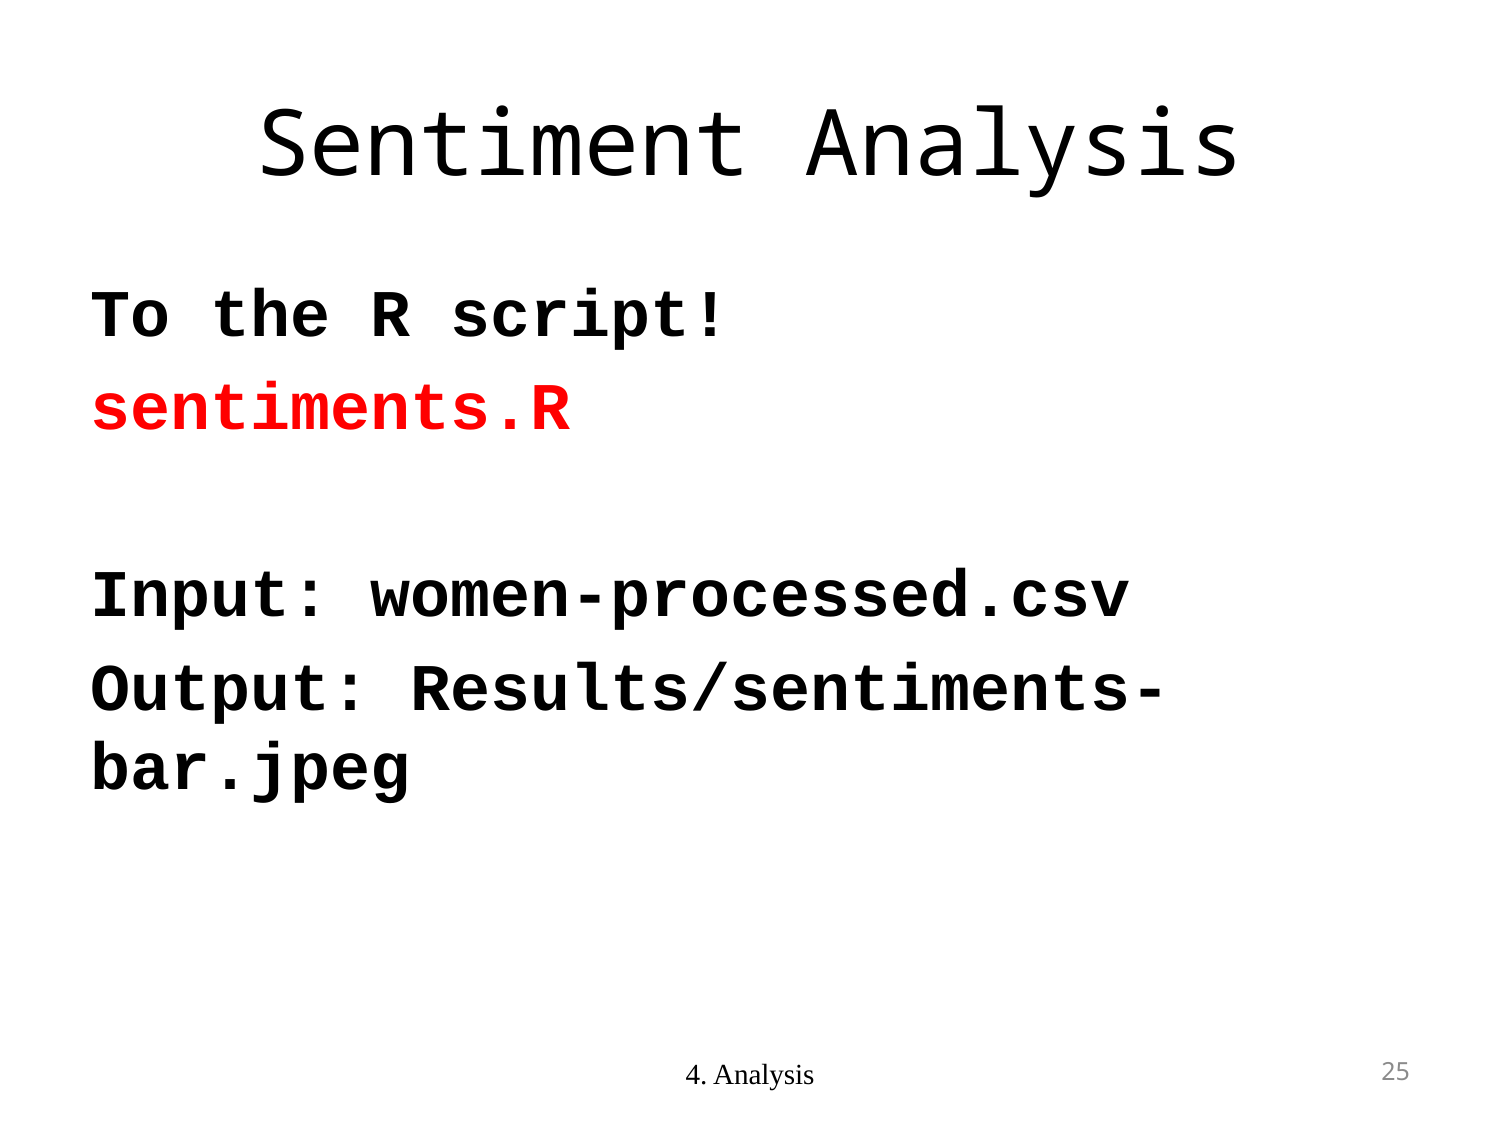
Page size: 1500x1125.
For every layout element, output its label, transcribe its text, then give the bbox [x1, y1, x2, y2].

list To the R script! sentiments.R Input: women-processed.csv Output: Results/sentiments-bar.jpeg [75, 262, 1425, 1005]
footer 4. Analysis [512, 1042, 988, 1103]
slide_number 24 [1074, 1042, 1425, 1103]
title Sentiment Analysis [75, 45, 1425, 233]
